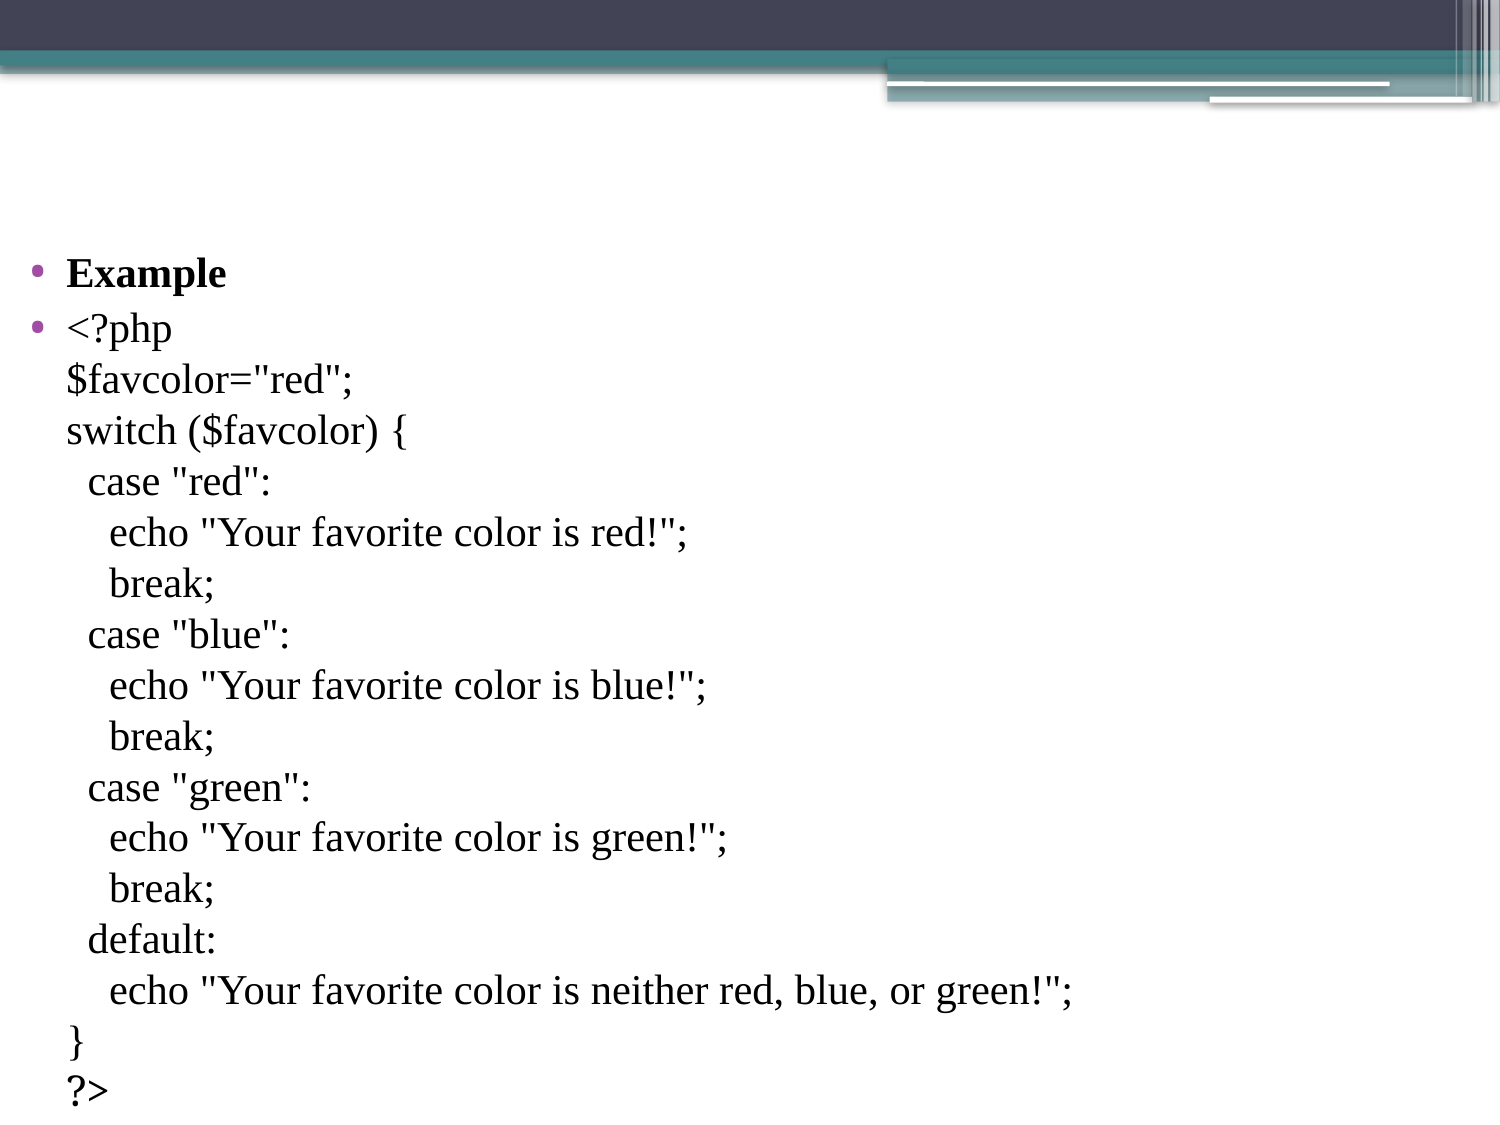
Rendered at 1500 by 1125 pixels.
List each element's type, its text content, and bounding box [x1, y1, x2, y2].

list Example <?php $favcolor="red"; switch ($favcolor) { case "red": echo "Your favorite color is red!"; break; case "blue": echo "Your favorite color is blue!"; break; case "green": echo "Your favorite color is green!"; break; default: echo "Your favorite color is neither red, blue, or green!"; } ?> [0, 237, 1500, 1125]
